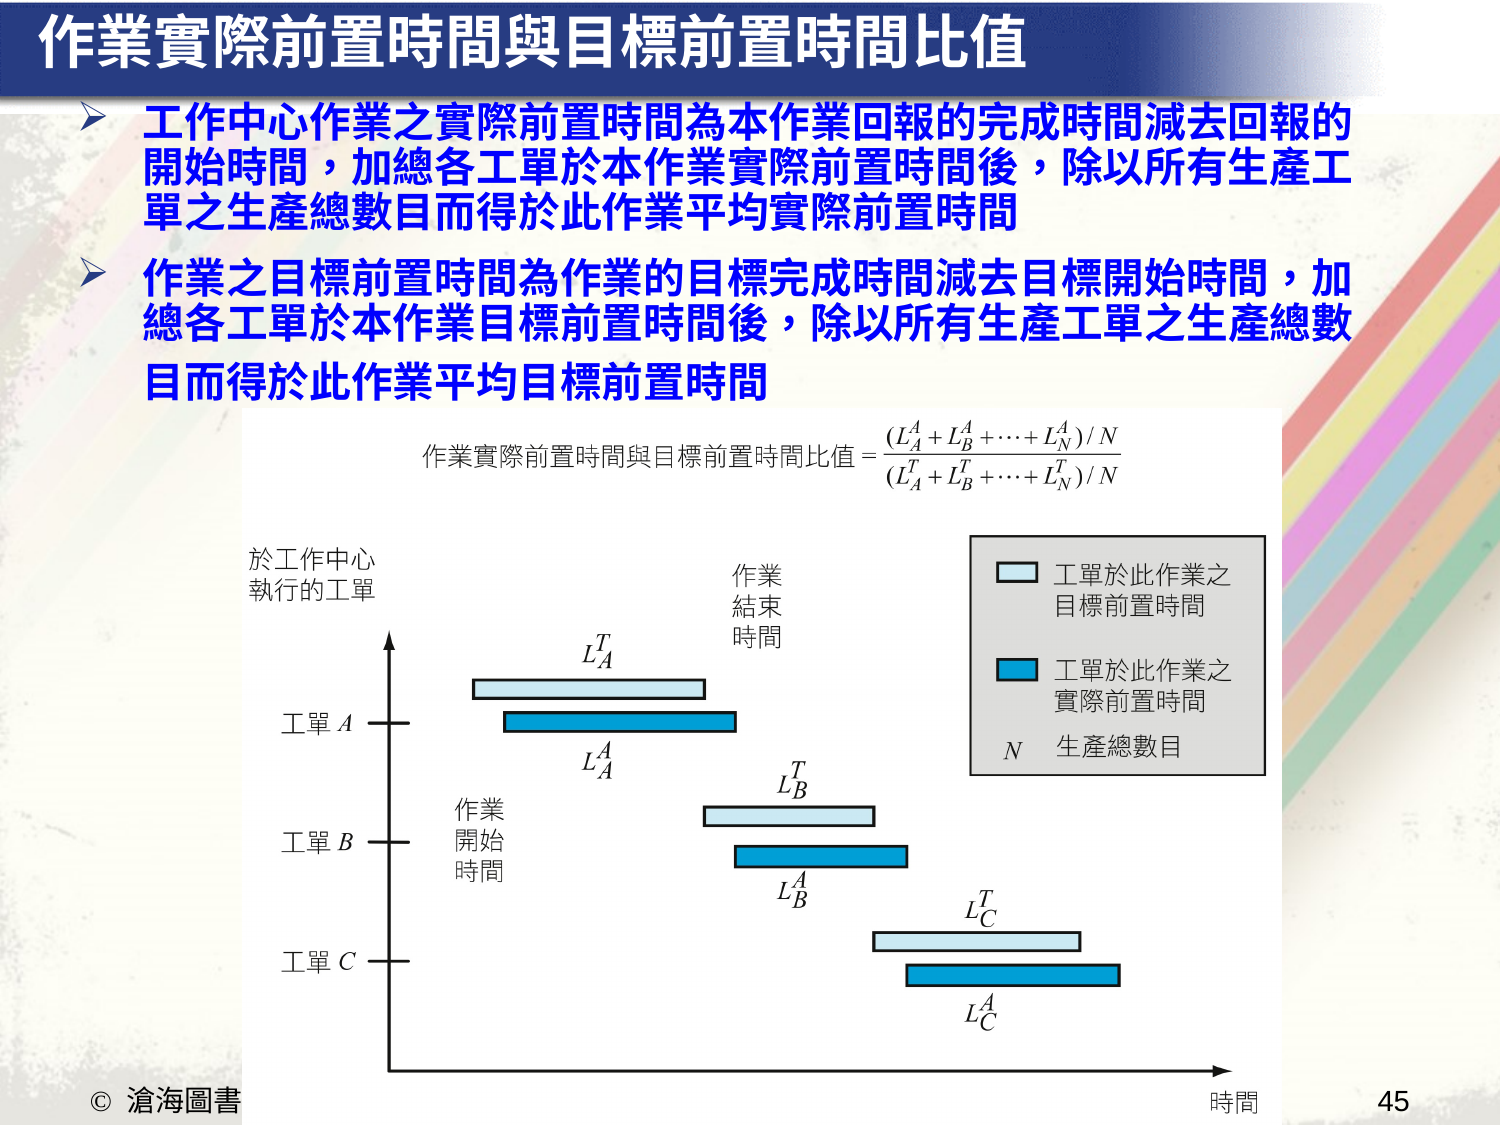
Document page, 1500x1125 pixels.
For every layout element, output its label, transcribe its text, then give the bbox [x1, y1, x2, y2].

picture [0, 0, 1500, 1125]
list 工作中心作業之實際前置時間為本作業回報的完成時間減去回報的開始時間，加總各工單於本作業實際前置時間後，除以所有生產工單之生產總數目而得於此作業平均實際前置時間 作業之目標前置時間為作業的目標完成時間減去目標開始時間，加總各工單於本作業目標前置時間後，除以所有生產工單之生產總數目而得於此作業平均目標前置時間 [76, 101, 1377, 279]
title 作業實際前置時間與目標前置時間比值 [37, 0, 1425, 93]
slide_number 45 [1285, 1074, 1425, 1125]
